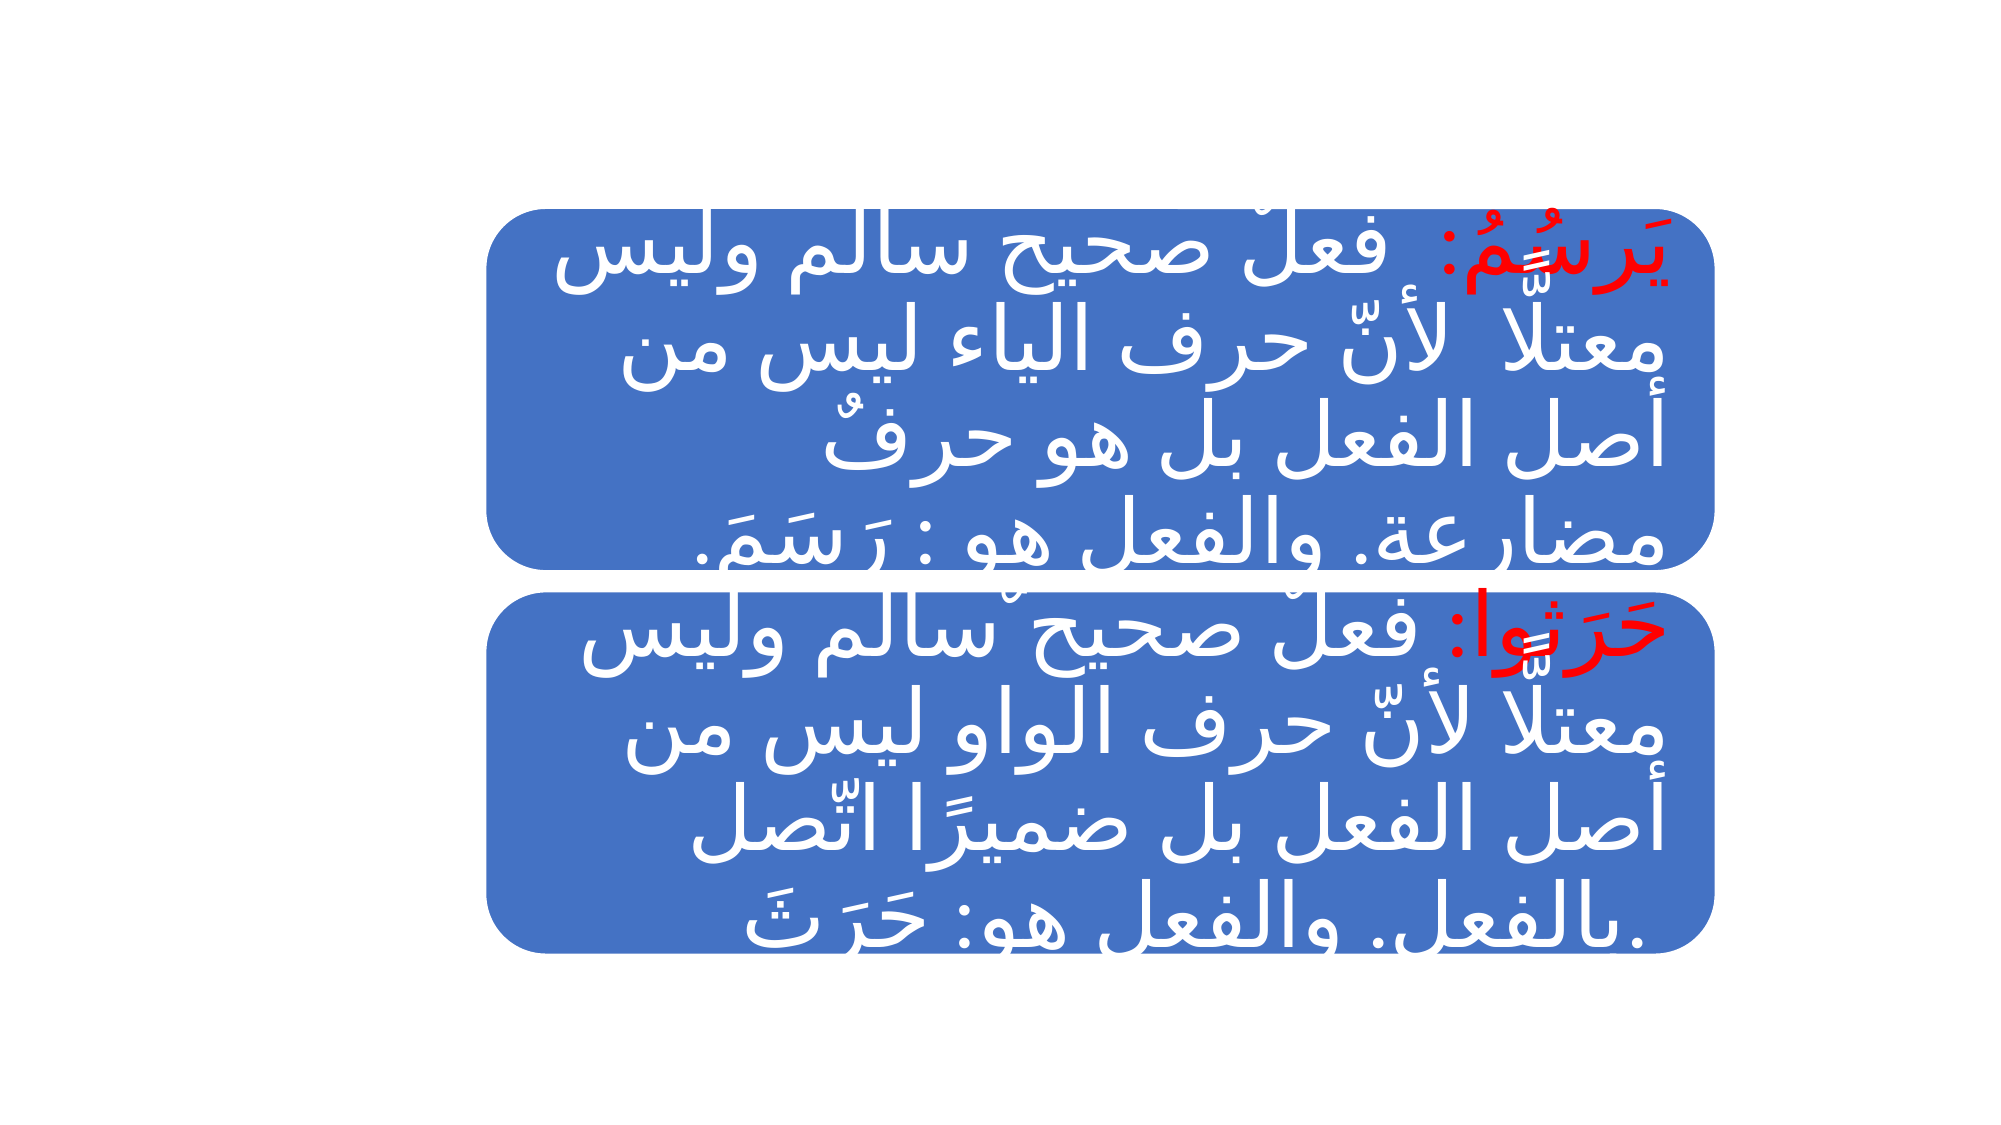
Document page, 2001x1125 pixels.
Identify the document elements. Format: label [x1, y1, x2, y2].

list [485, 137, 1716, 1025]
